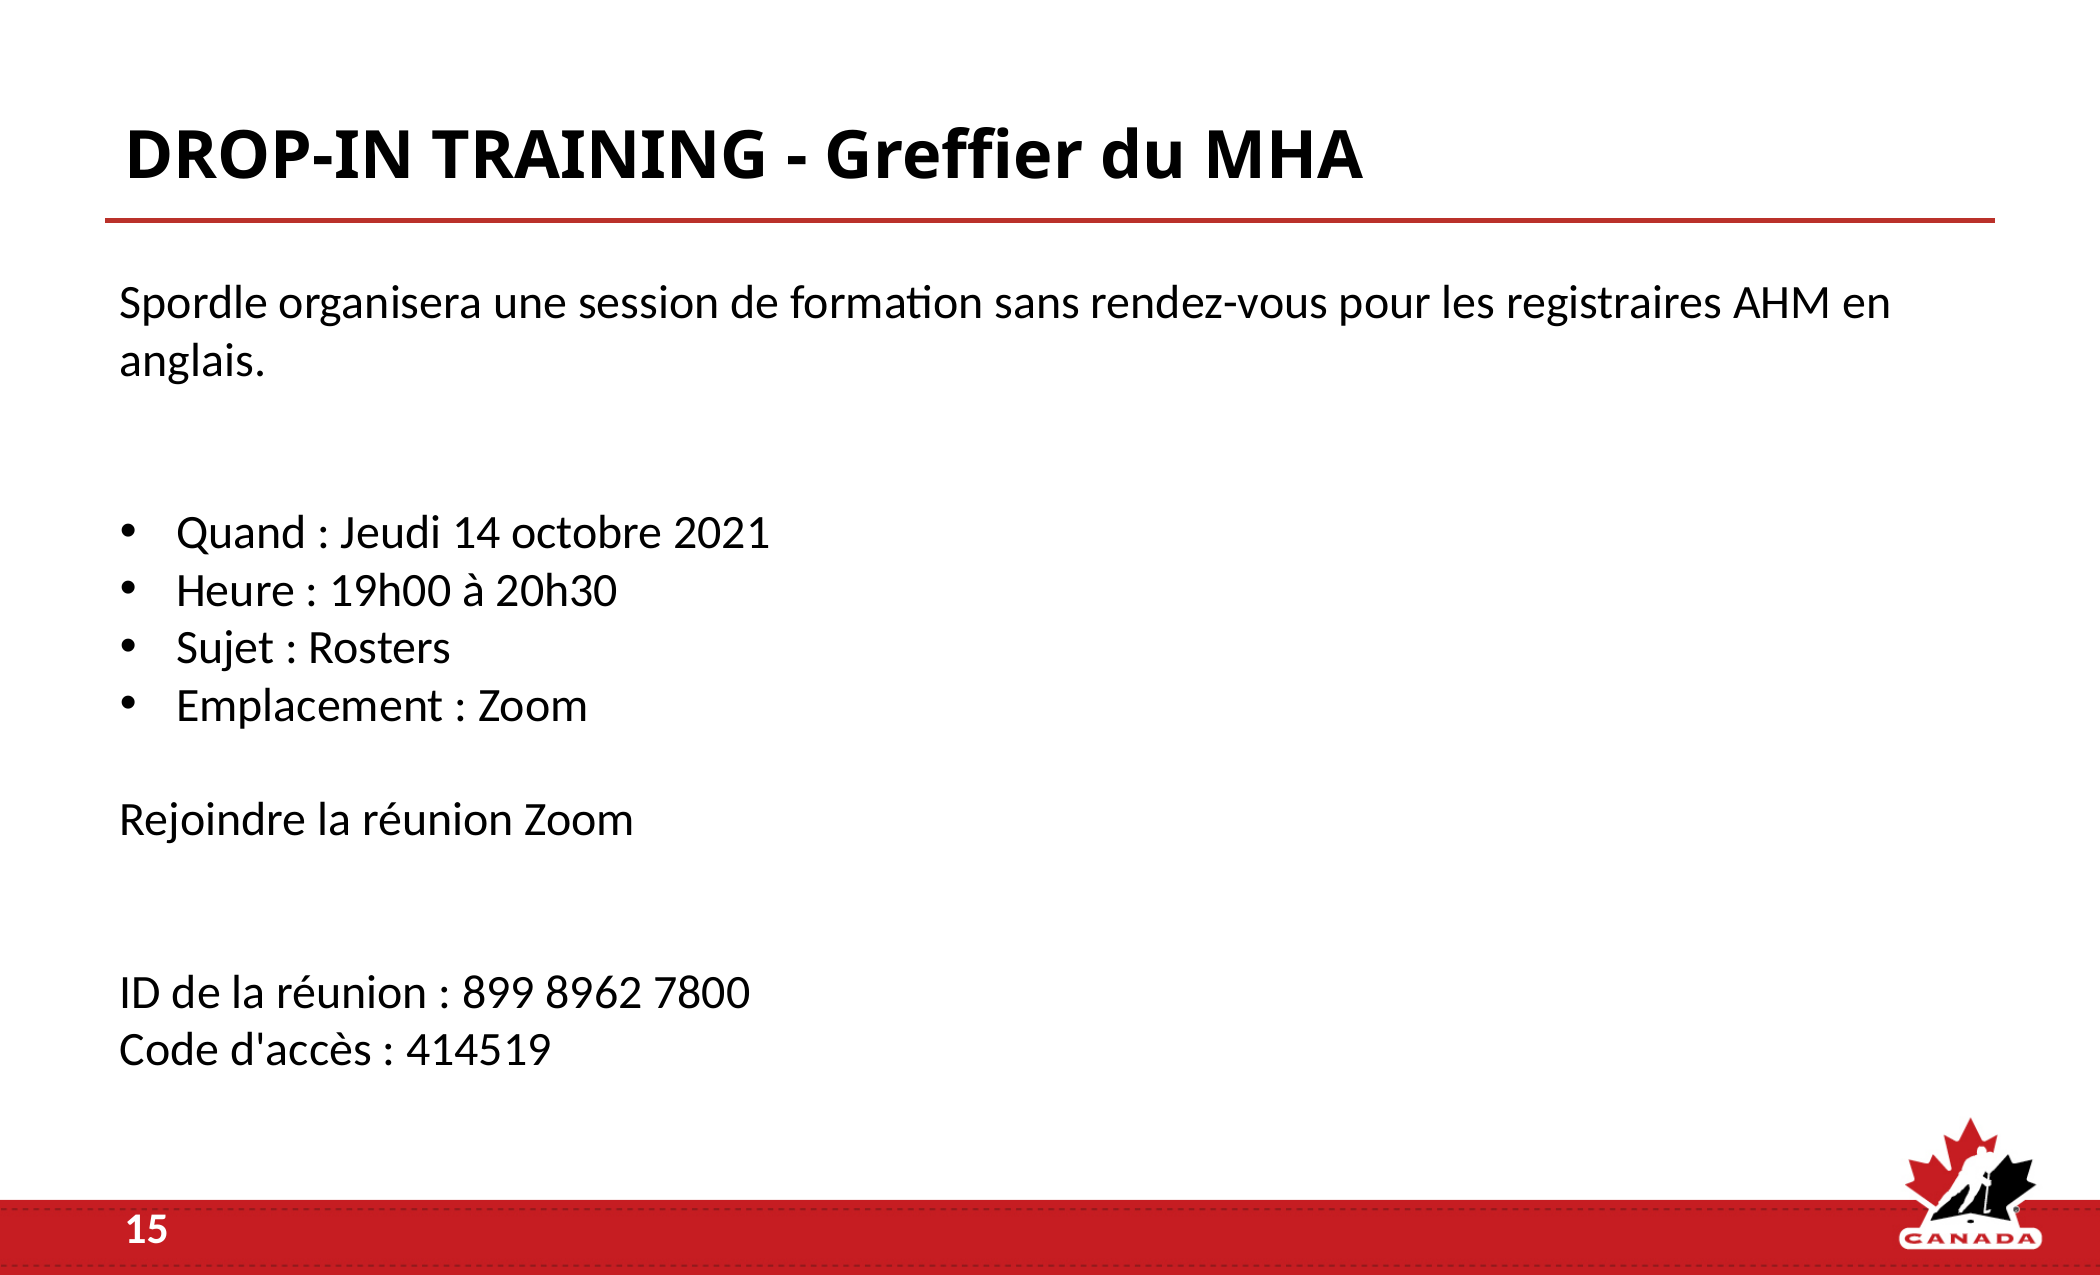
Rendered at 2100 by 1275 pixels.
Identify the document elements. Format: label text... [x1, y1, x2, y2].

text_box Spordle organisera une session de formation sans rendez-vous pour les registraires AHM en anglais. Quand : Jeudi 14 octobre 2021 Heure : 19h00 à 20h30 Sujet : Rosters Emplacement : Zoom Rejoindre la réunion Zoom ID de la réunion : 899 8962 7800 Code d'accès : 414519 [104, 263, 1995, 1198]
title DROP-IN TRAINING - Greffier du MHA [105, 51, 1995, 263]
slide_number 15 [105, 1198, 242, 1260]
picture [0, 0, 2100, 1275]
